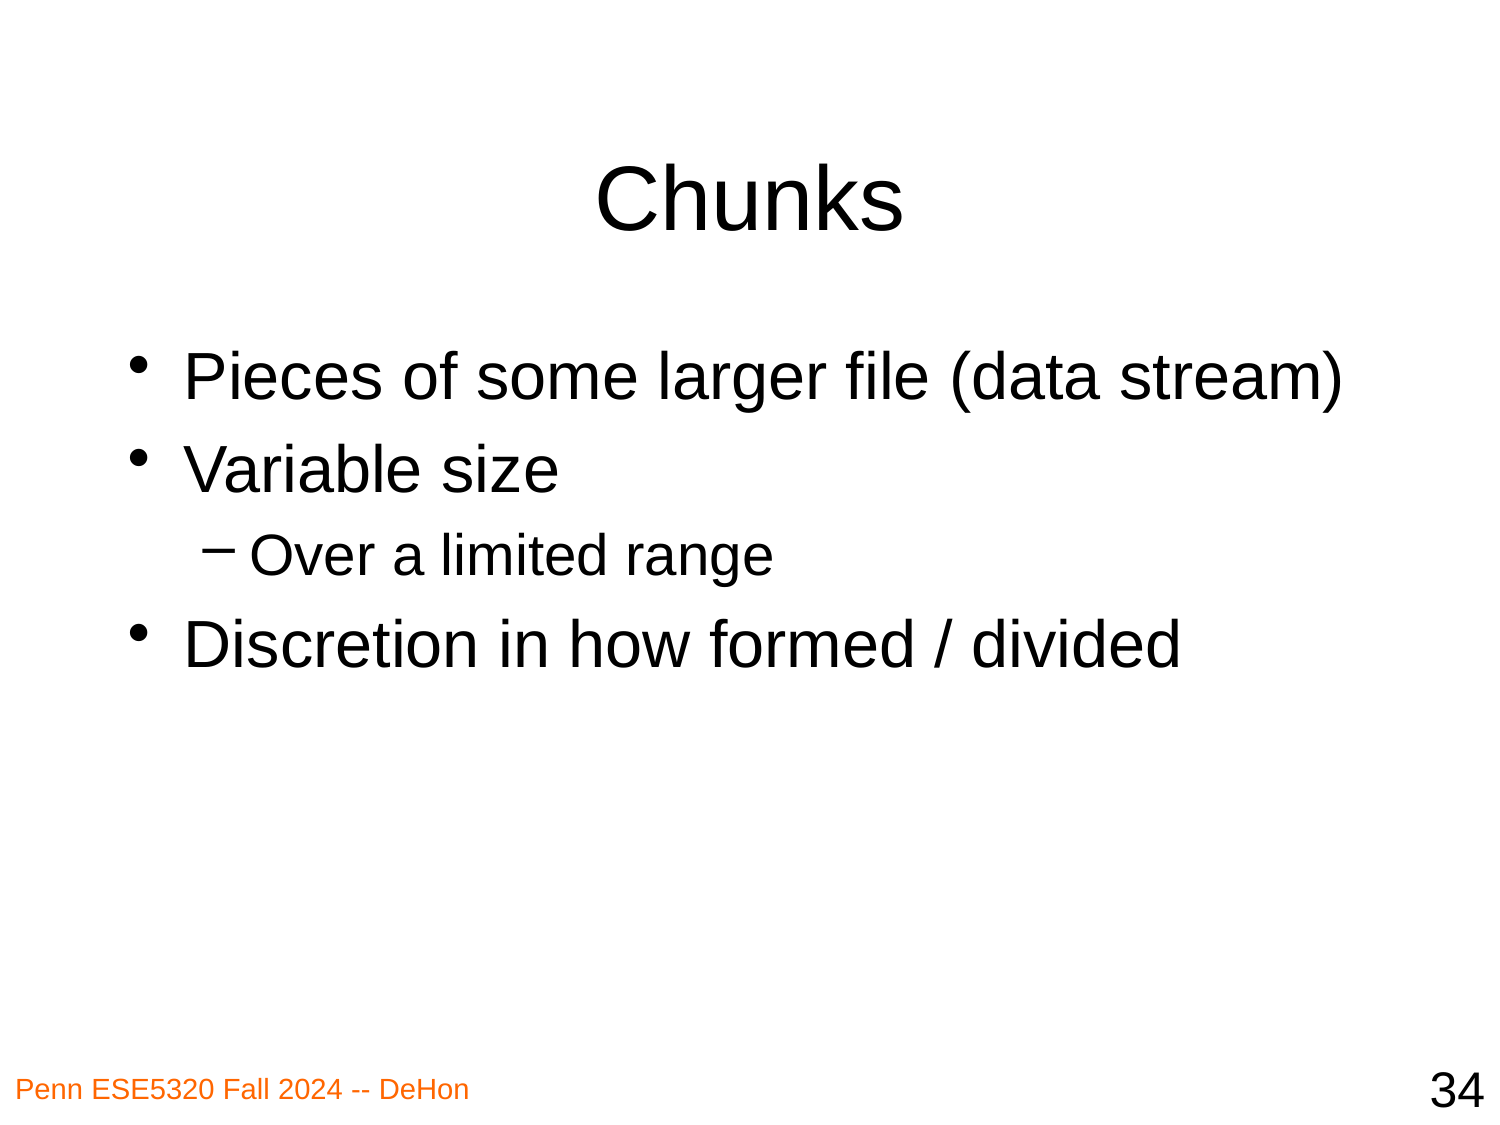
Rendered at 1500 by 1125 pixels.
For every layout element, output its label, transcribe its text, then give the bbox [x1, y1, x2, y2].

slide_number Penn ESE5320 Fall 2024 -- DeHon [0, 1062, 576, 1125]
list Pieces of some larger file (data stream) Variable size Over a limited range Discretion in how formed / divided [112, 324, 1388, 1001]
title Chunks [112, 99, 1388, 288]
slide_number 34 [1187, 1049, 1500, 1125]
